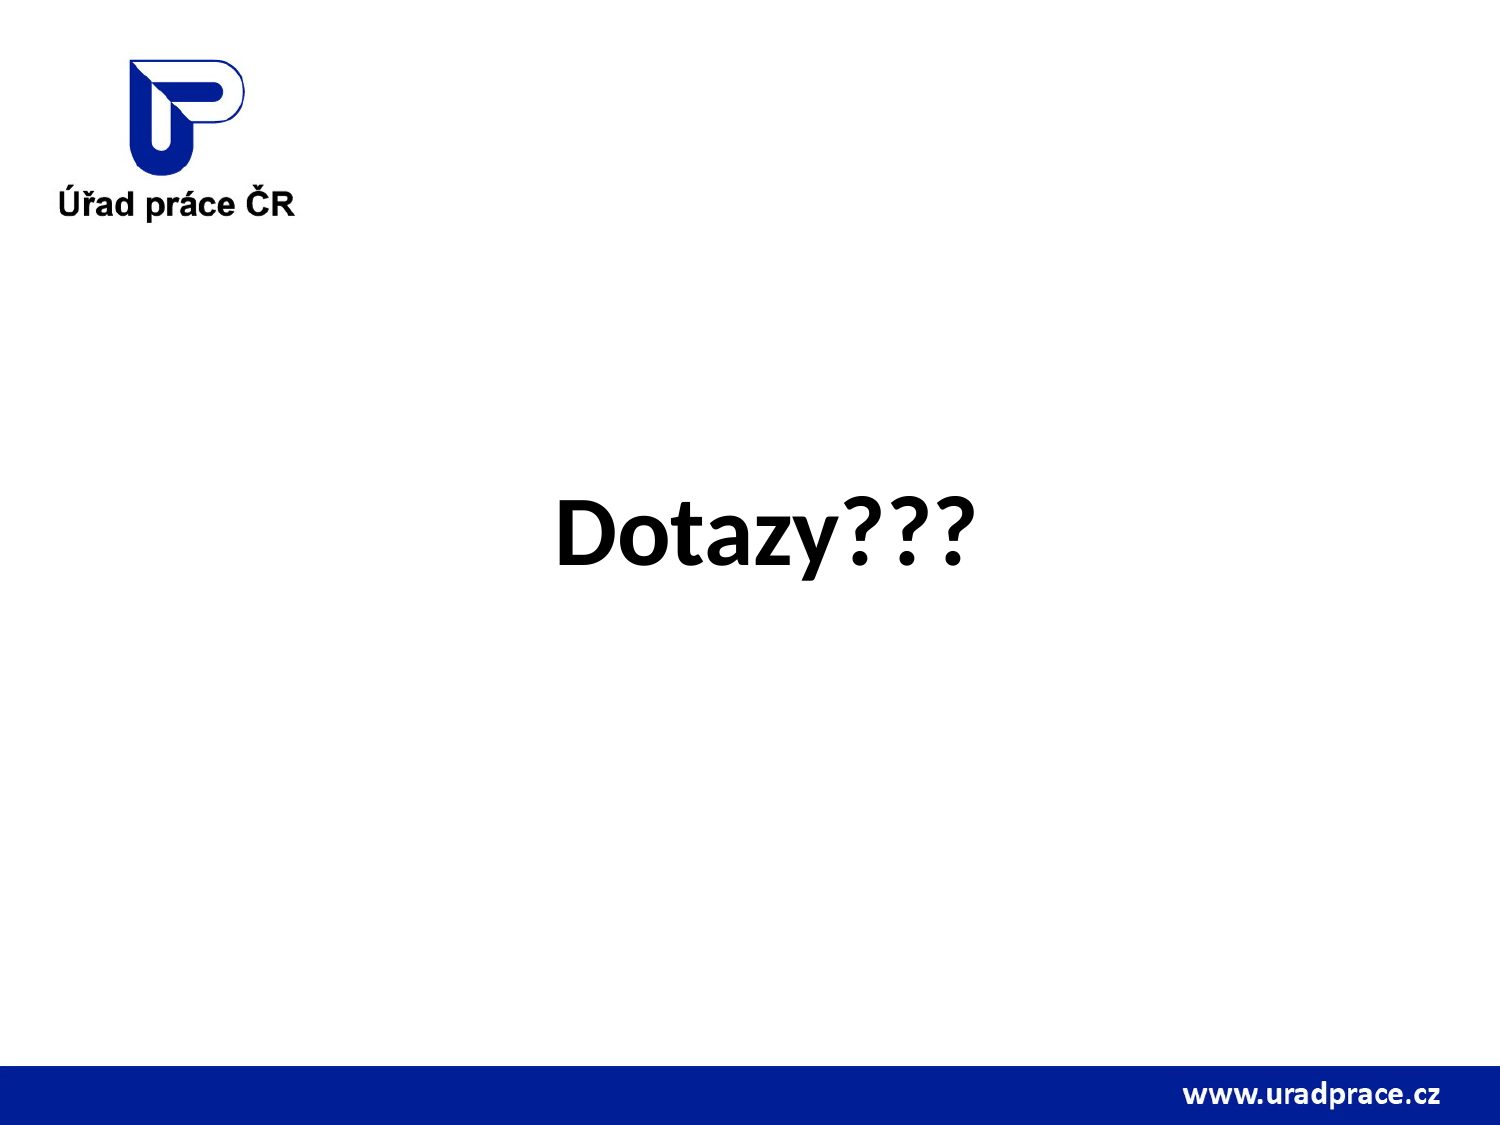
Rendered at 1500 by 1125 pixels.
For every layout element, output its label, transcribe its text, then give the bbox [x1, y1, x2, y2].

text_box Dotazy??? [75, 338, 1458, 713]
picture [0, 0, 1500, 1125]
